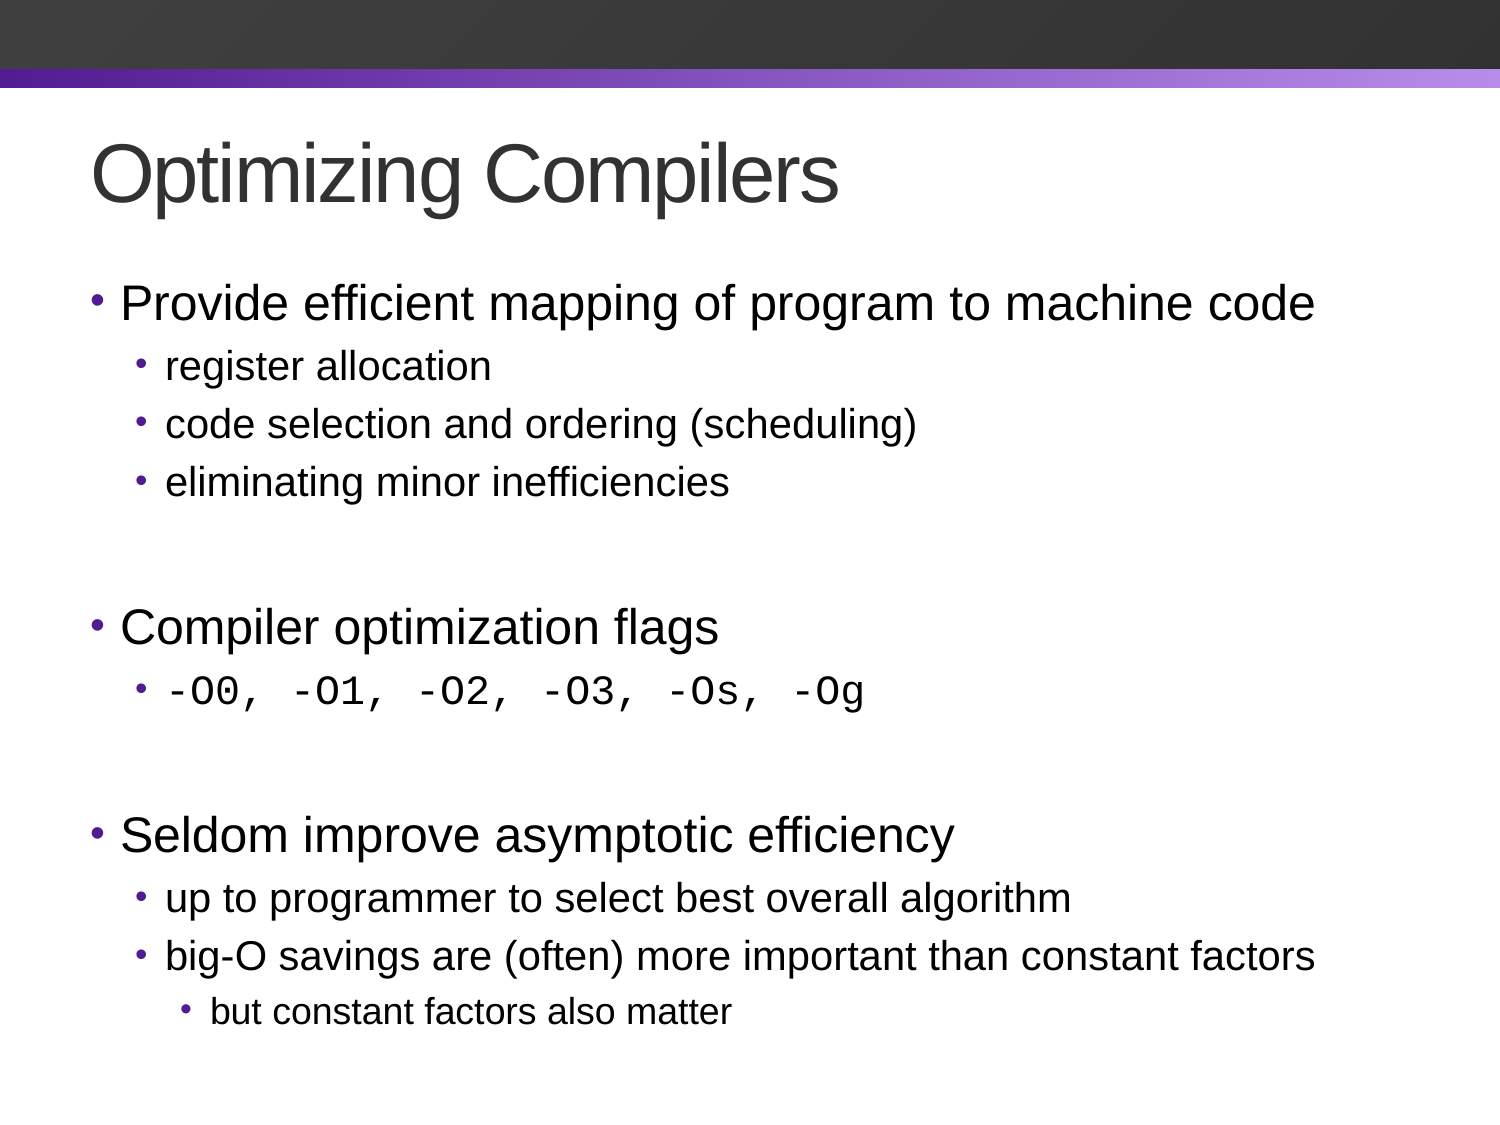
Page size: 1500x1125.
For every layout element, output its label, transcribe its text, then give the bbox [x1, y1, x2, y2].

list Provide efficient mapping of program to machine code register allocation code selection and ordering (scheduling) eliminating minor inefficiencies Compiler optimization flags -O0, -O1, -O2, -O3, -Os, -Og Seldom improve asymptotic efficiency up to programmer to select best overall algorithm big-O savings are (often) more important than constant factors but constant factors also matter [75, 262, 1425, 1063]
title Optimizing Compilers [75, 87, 1425, 250]
